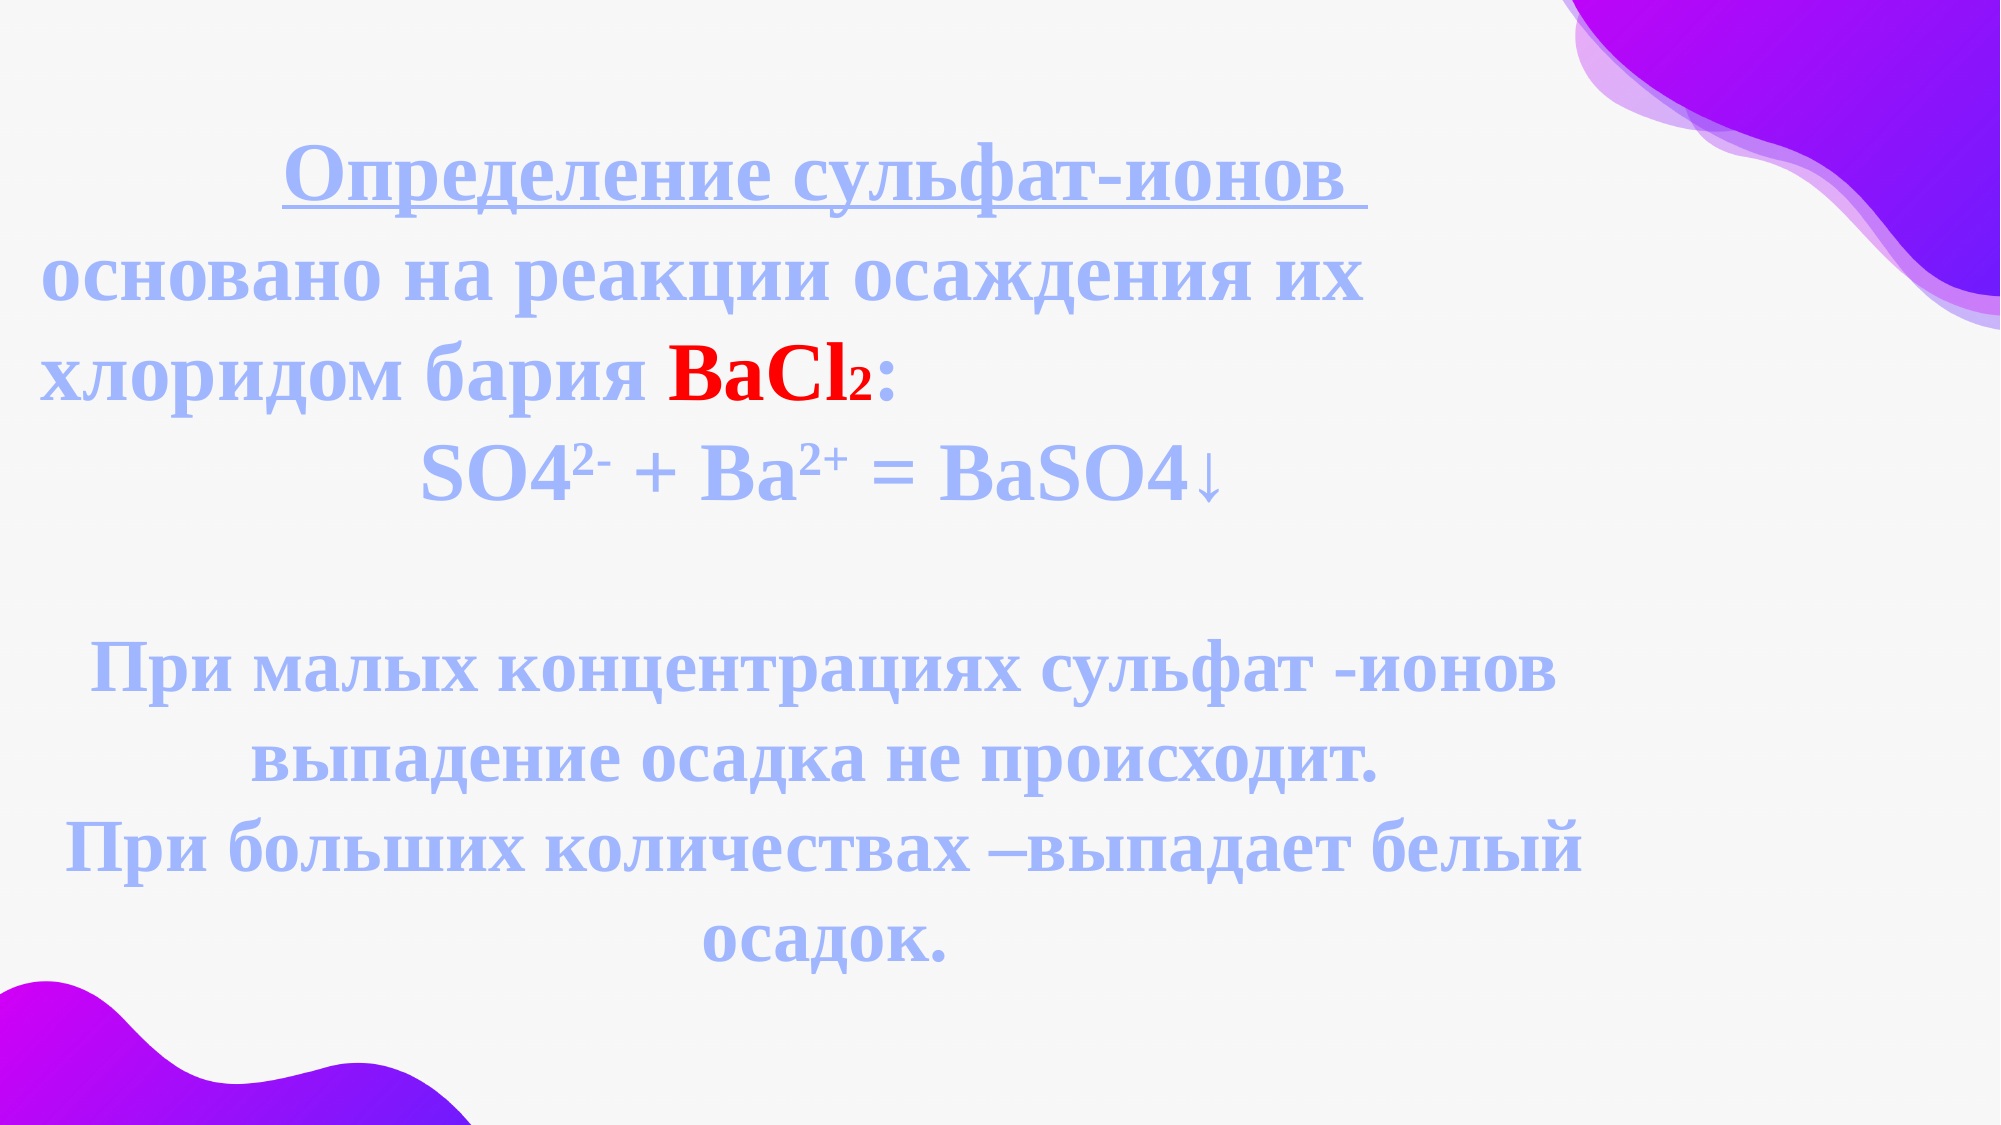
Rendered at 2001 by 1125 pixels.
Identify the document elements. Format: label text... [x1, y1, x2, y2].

picture [0, 0, 2000, 1125]
text_box Определение сульфат-ионов основано на реакции осаждения их хлоридом бария BaCl2: SО42- + Bа2+ = BaSО4↓ При малых концентрациях сульфат -ионов выпадение осадка не происходит. При больших количествах –выпадает белый осадок. [26, 109, 1624, 985]
